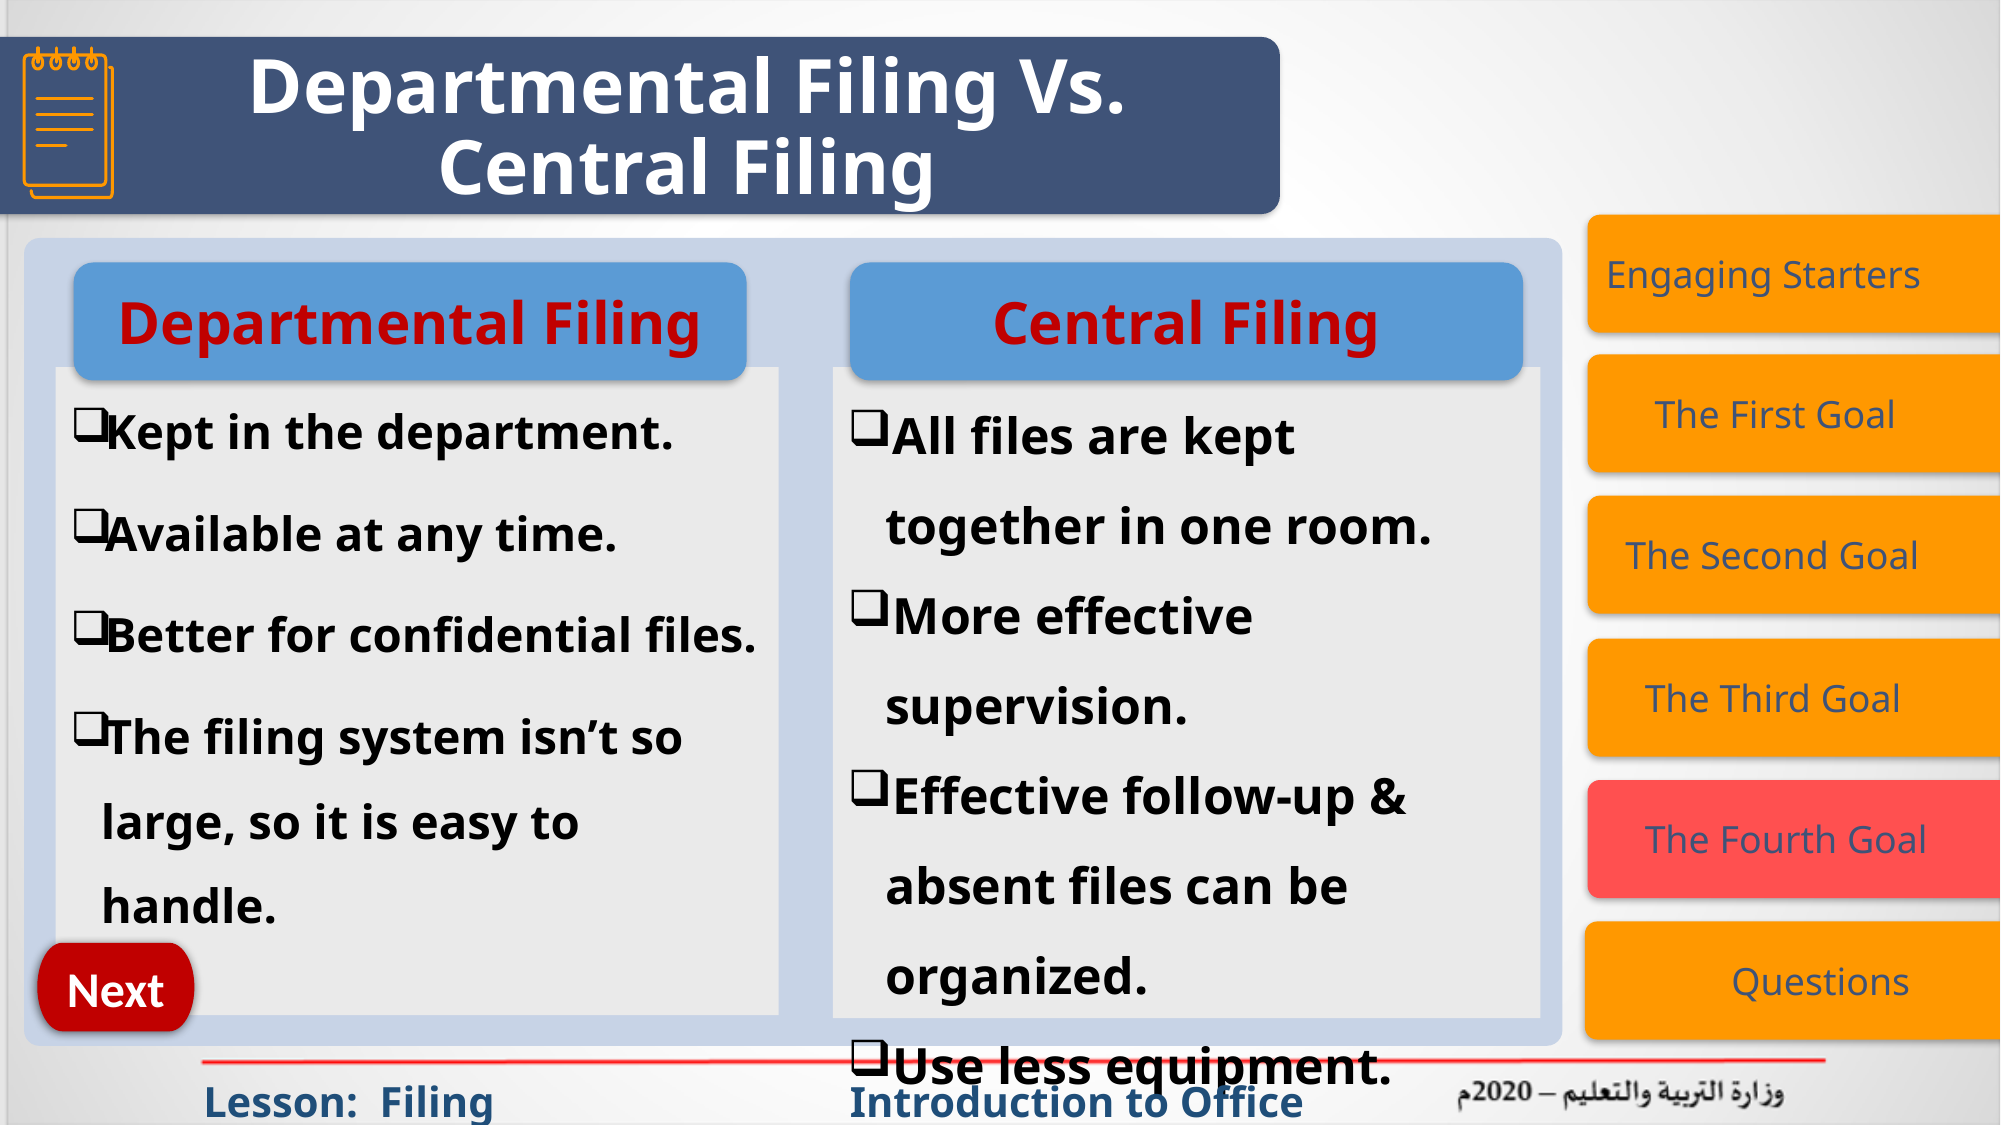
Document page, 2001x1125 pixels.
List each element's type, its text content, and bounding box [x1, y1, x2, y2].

text_box The Third Goal [1586, 637, 2000, 758]
picture [0, 0, 2001, 1125]
text_box Kept in the department. Available at any time. Better for confidential files. The filing system isn’t so large, so it is easy to handle. [55, 367, 779, 1016]
picture [854, 1047, 880, 1068]
text_box Departmental Filing [72, 261, 748, 382]
text_box The Second Goal [1586, 494, 2000, 615]
text_box [0, 35, 1281, 216]
text_box Lesson: Filing Introduction to Office Management ادر 111 [188, 1068, 1597, 1125]
title Departmental Filing Vs. Central Filing [134, 66, 1241, 193]
text_box All files are kept together in one room. More effective supervision. Effective follow-up & absent files can be organized. Use less equipment. A standard system of filing can be used in the organization. [832, 367, 1541, 1019]
text_box Next [37, 942, 195, 1032]
text_box The First Goal [1586, 353, 2000, 474]
text_box Questions [1583, 920, 2000, 1041]
text_box Engaging Starters [1586, 213, 2000, 334]
text_box Central Filing [849, 261, 1525, 382]
text_box The Fourth Goal [1586, 778, 2000, 900]
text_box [24, 47, 113, 198]
text_box [23, 236, 1564, 1047]
